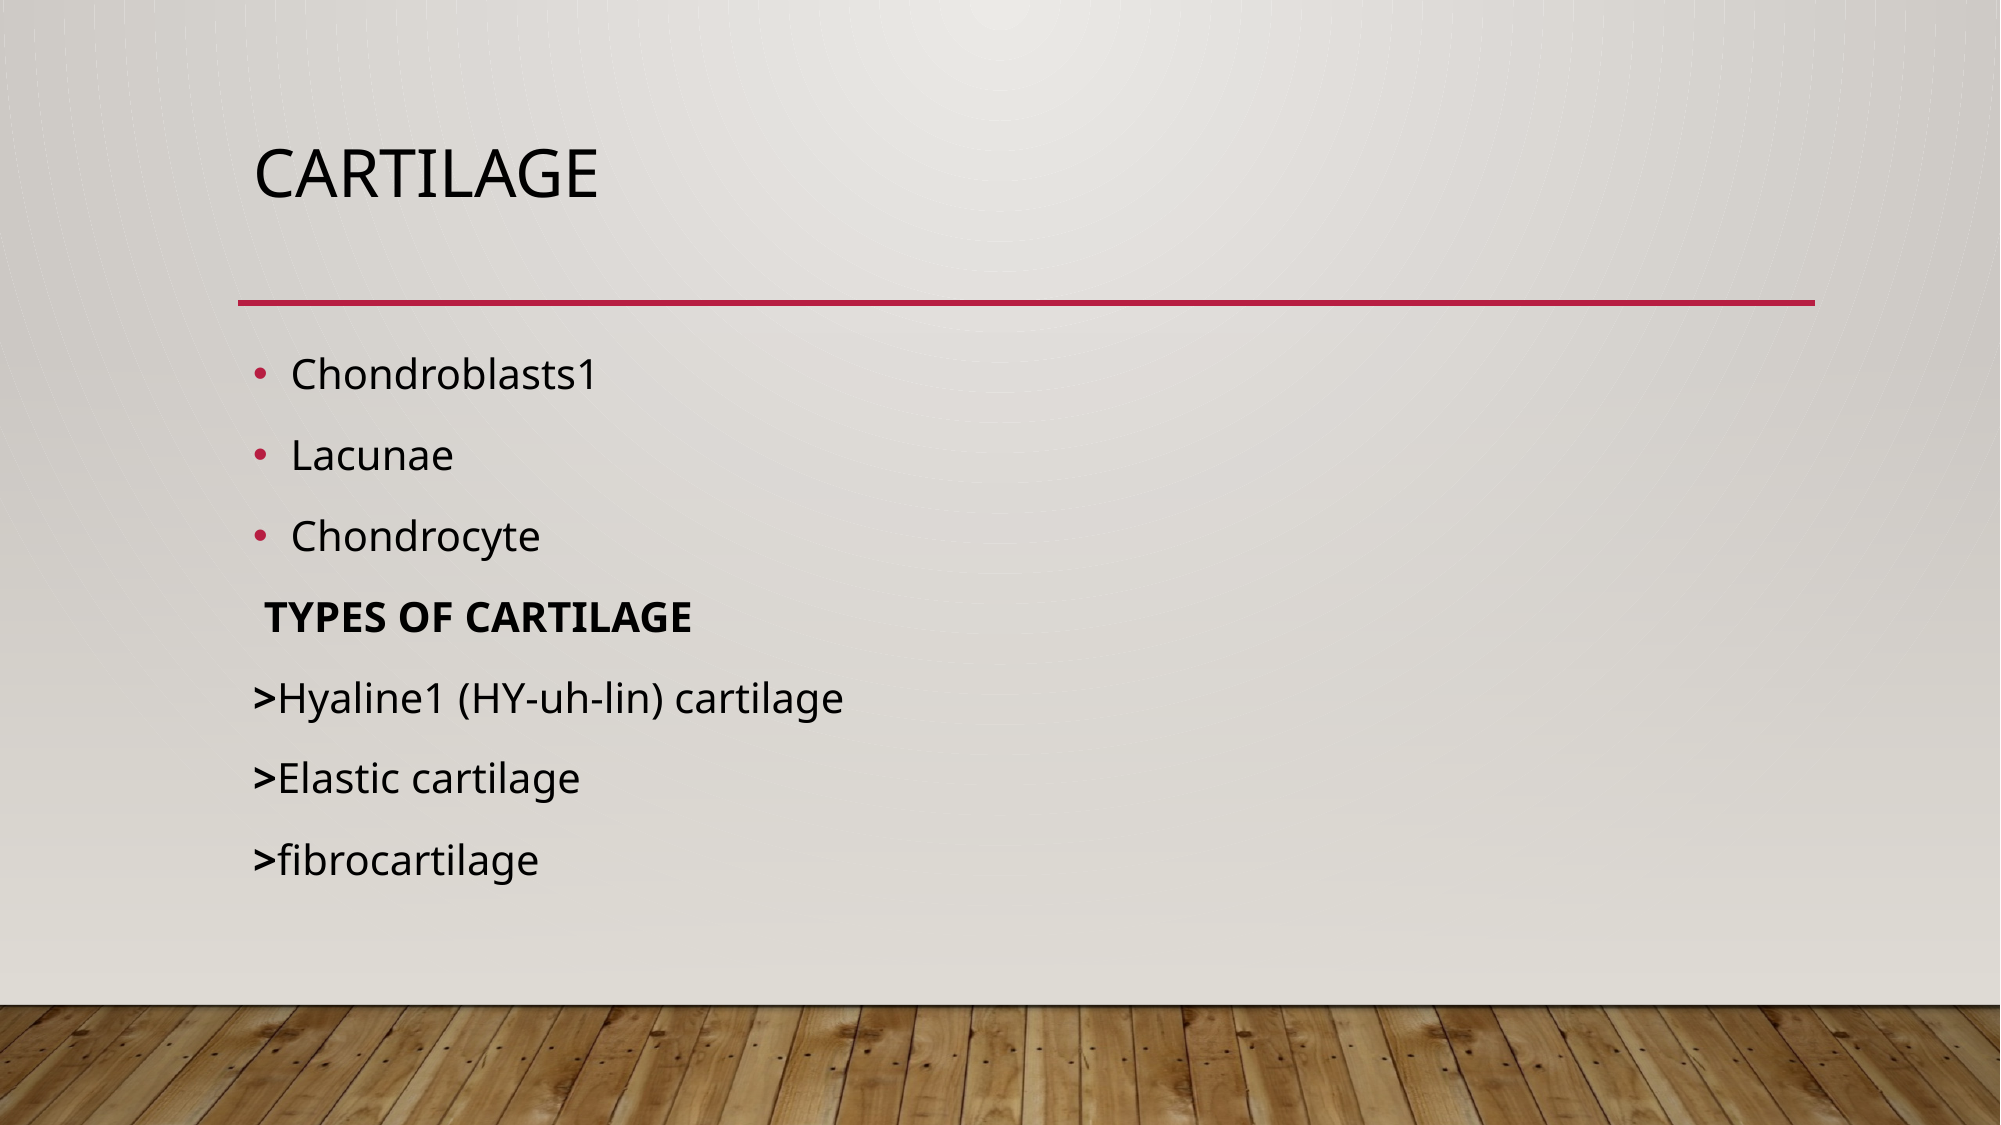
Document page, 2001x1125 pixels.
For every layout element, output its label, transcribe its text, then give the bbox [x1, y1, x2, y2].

picture [0, 1005, 2000, 1125]
list Chondroblasts1 Lacunae Chondrocyte TYPES OF CARTILAGE >Hyaline1 (HY-uh-lin) cartilage >Elastic cartilage >fibrocartilage [238, 330, 1814, 897]
title Cartilage [238, 131, 1814, 305]
